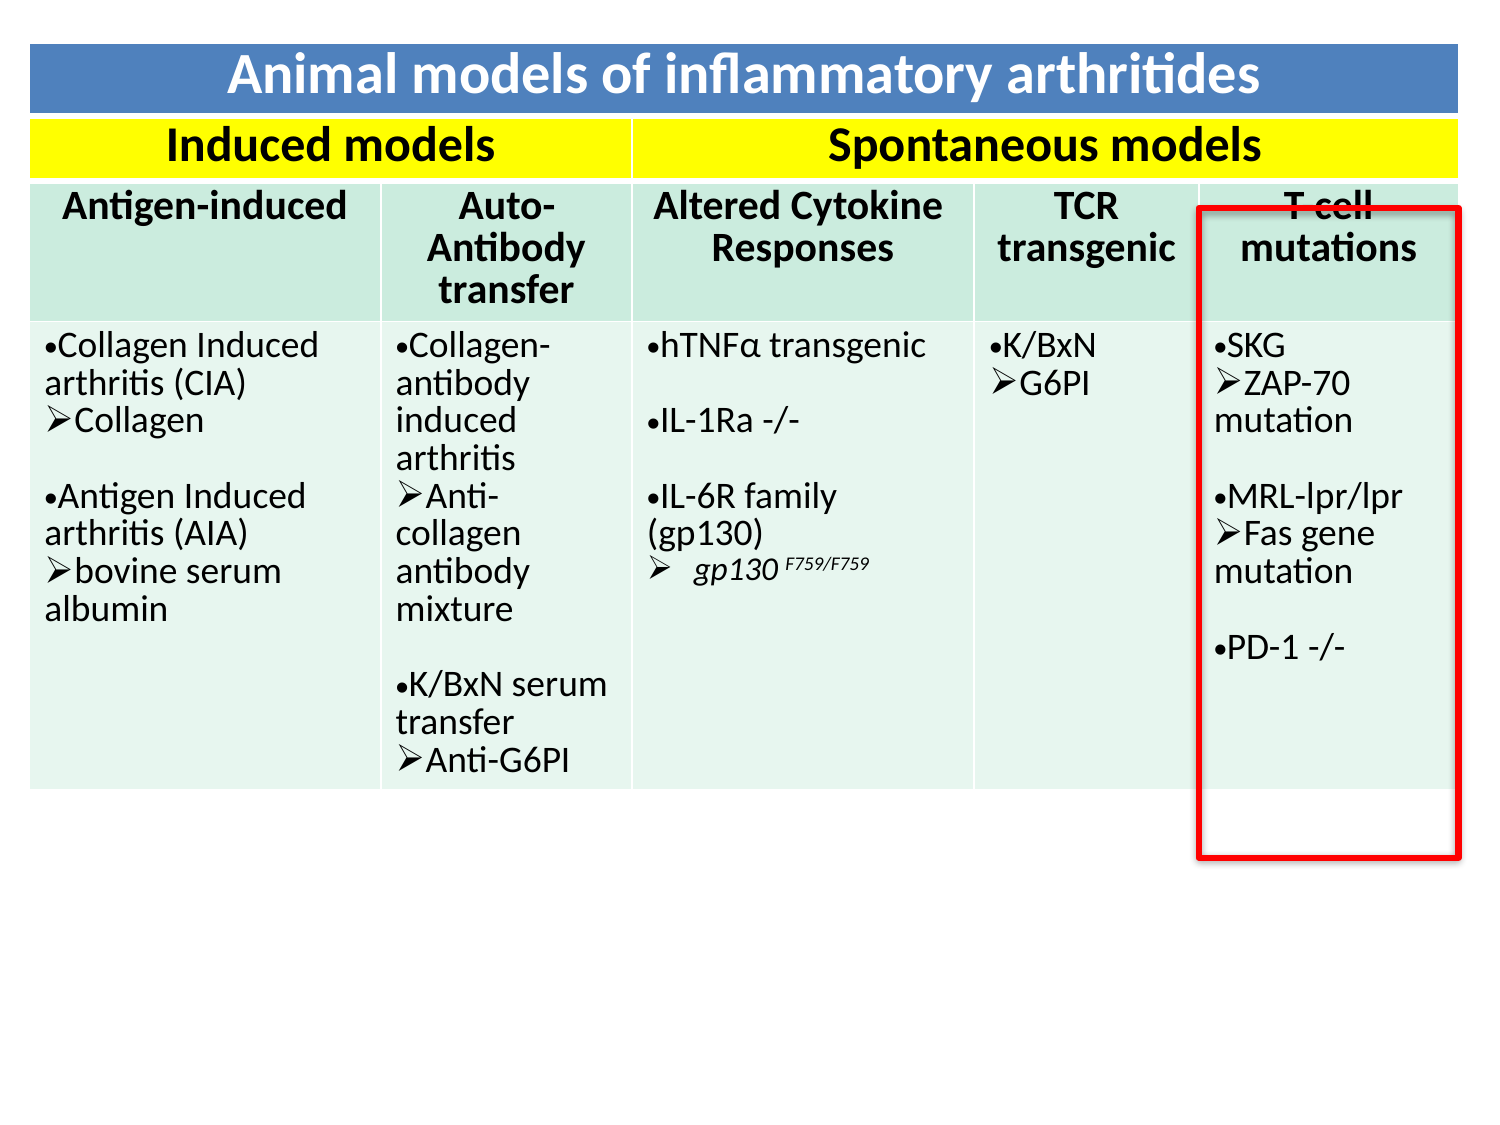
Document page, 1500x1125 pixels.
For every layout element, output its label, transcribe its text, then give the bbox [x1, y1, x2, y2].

table_cell Antigen-induced [30, 184, 380, 321]
table_cell Induced models [30, 119, 631, 178]
table_cell Auto-Antibody transfer [382, 184, 631, 321]
table_cell Spontaneous models [633, 119, 1458, 178]
table_cell T-cell mutations [1200, 184, 1458, 206]
table_cell hTNFα transgenic IL-1Ra -/- IL-6R family (gp130) gp130 F759/F759 [633, 322, 973, 789]
table_cell TCR transgenic [975, 184, 1198, 321]
table_cell Altered Cytokine Responses [633, 184, 973, 321]
table_cell K/BxN G6PI [975, 322, 1193, 789]
table_header Animal models of inflammatory arthritides [30, 44, 1458, 113]
text_box [1198, 207, 1459, 858]
table_cell Collagen Induced arthritis (CIA) Collagen Antigen Induced arthritis (AIA) bovine serum albumin [30, 322, 380, 789]
table_cell Collagen-antibody induced arthritis Anti-collagen antibody mixture K/BxN serum transfer Anti-G6PI [382, 322, 631, 789]
